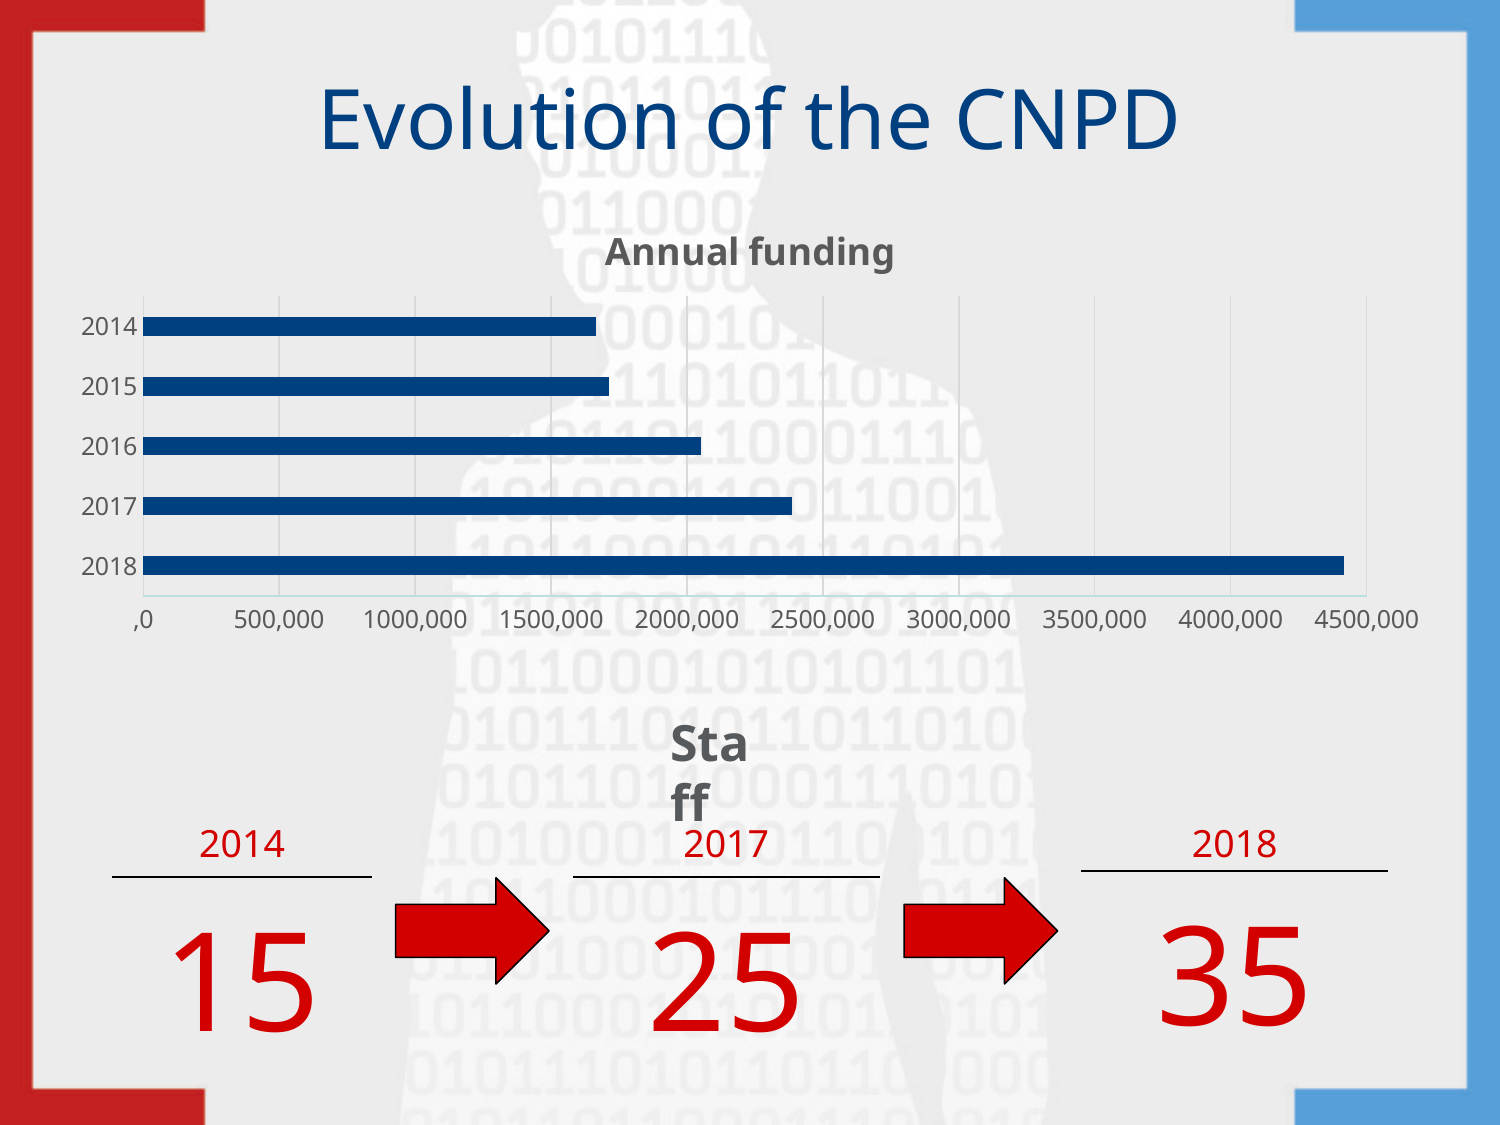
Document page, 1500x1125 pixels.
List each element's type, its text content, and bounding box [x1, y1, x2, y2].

text_box [904, 877, 1058, 985]
table_cell 35 [1081, 872, 1388, 1051]
chart [52, 196, 1448, 646]
picture [0, 0, 1500, 1125]
table_header 2018 [1081, 811, 1388, 870]
table_header 2014 [112, 811, 372, 876]
table_cell 25 [573, 878, 880, 1079]
text_box [395, 877, 550, 985]
text_box Staff [655, 704, 798, 839]
table_cell 15 [112, 878, 372, 1079]
title Evolution of the CNPD [53, 47, 1447, 185]
table_header 2017 [573, 811, 880, 876]
